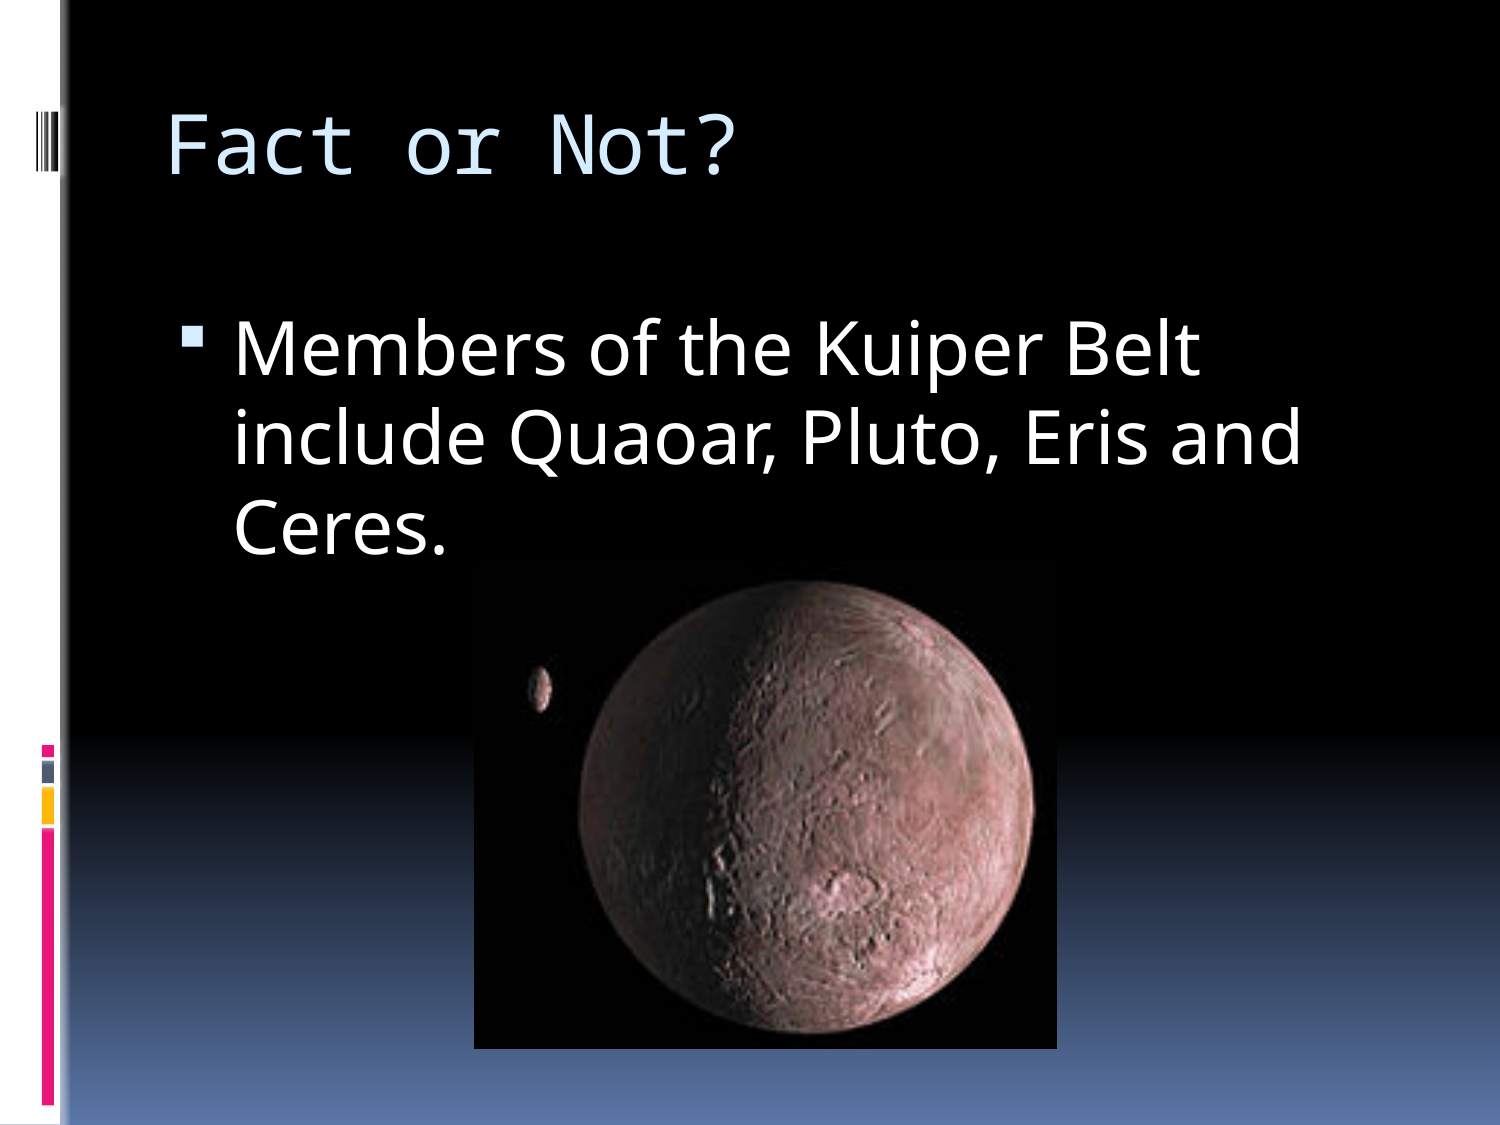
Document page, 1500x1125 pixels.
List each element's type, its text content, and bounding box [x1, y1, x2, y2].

title Fact or Not? [150, 83, 1425, 234]
list Members of the Kuiper Belt include Quaoar, Pluto, Eris and Ceres. [150, 292, 1425, 1043]
picture [474, 562, 1058, 1049]
